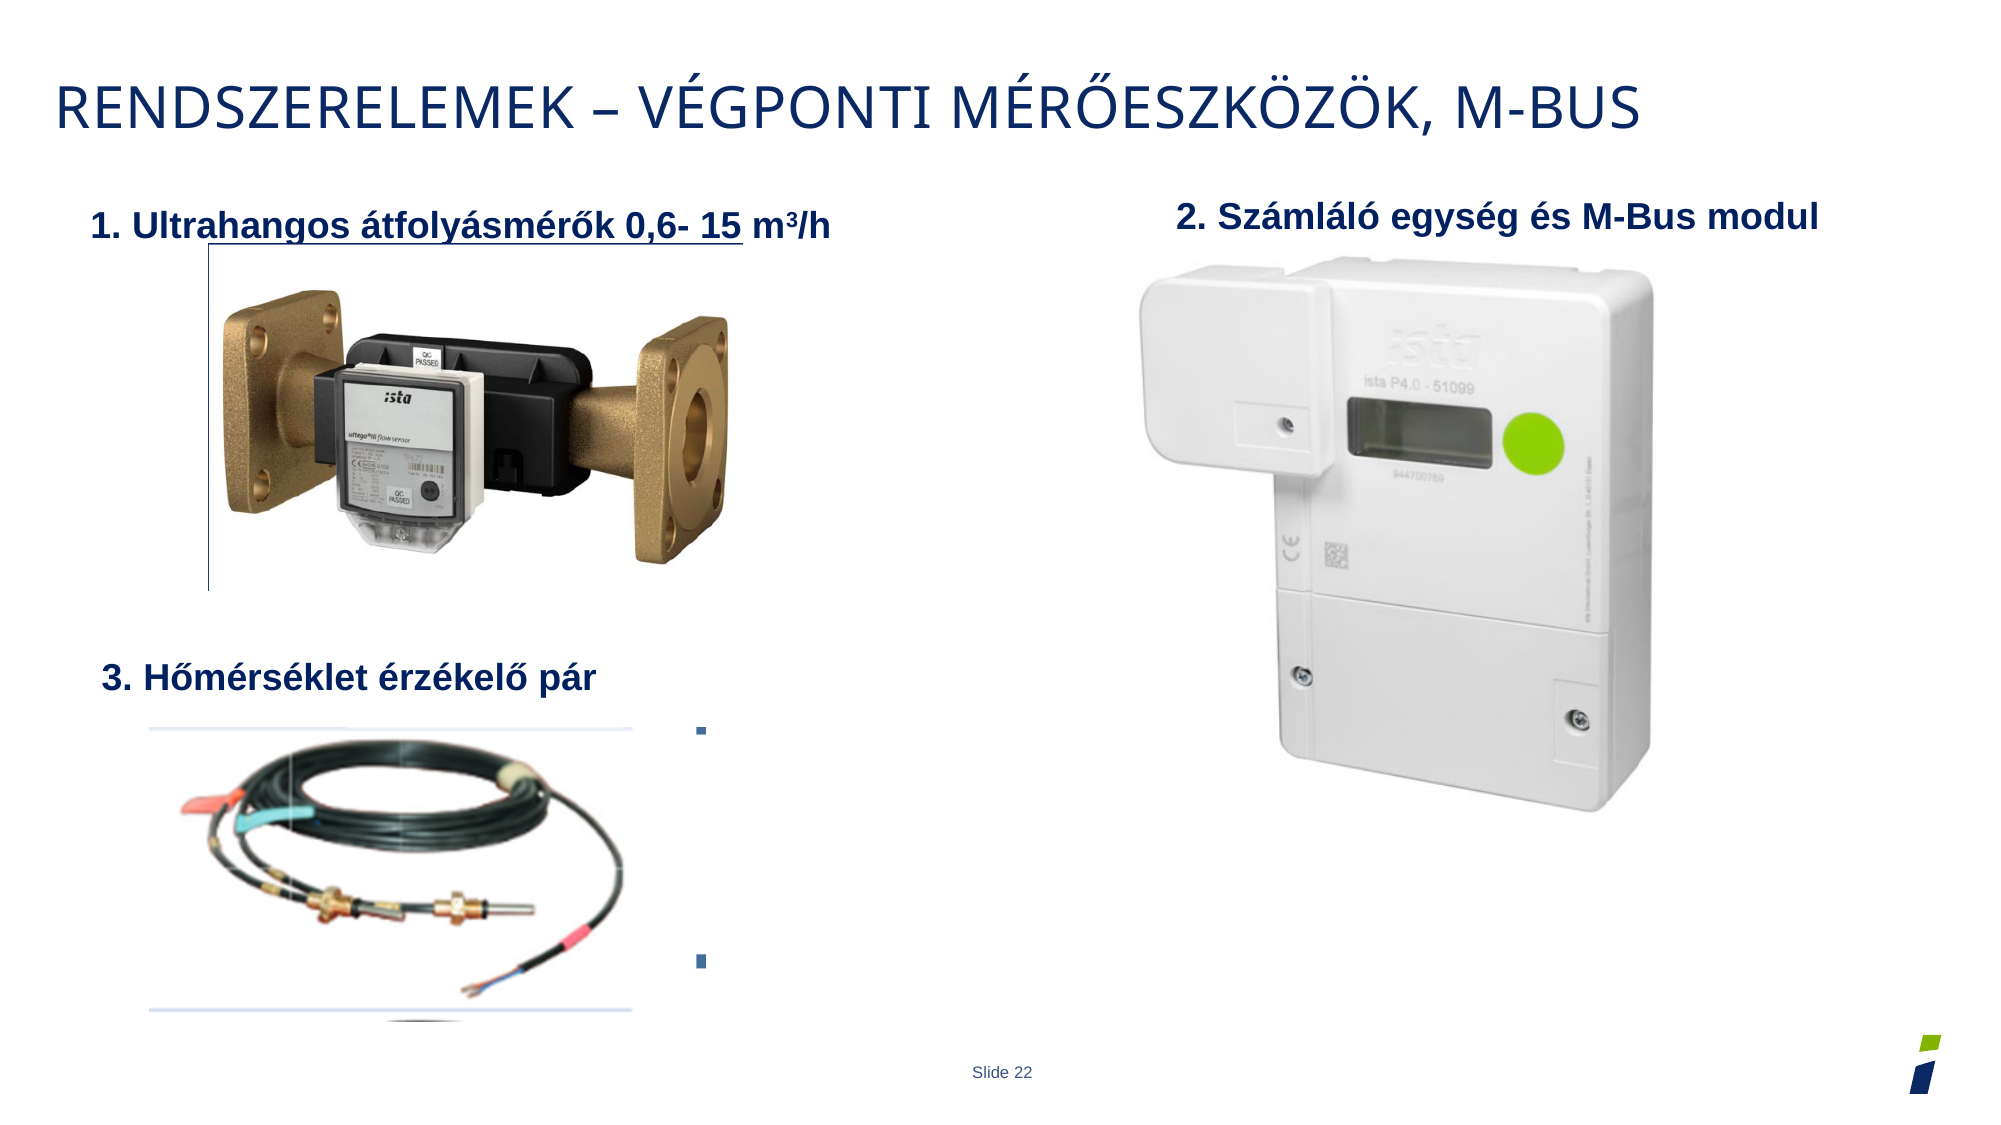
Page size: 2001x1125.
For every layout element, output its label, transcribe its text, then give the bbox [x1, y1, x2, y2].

list 1. Ultrahangos átfolyásmérők 0,6- 15 m3/h [90, 196, 1166, 870]
slide_number Slide 22 [952, 1058, 1048, 1083]
picture [149, 727, 706, 1022]
title Rendszerelemek – végponti mérőeszközök, M-Bus [54, 78, 2000, 197]
picture [1118, 231, 1663, 835]
picture [208, 243, 743, 591]
text_box 3. Hőmérséklet érzékelő pár [86, 645, 612, 705]
text_box 2. Számláló egység és M-Bus modul [1086, 184, 1836, 245]
